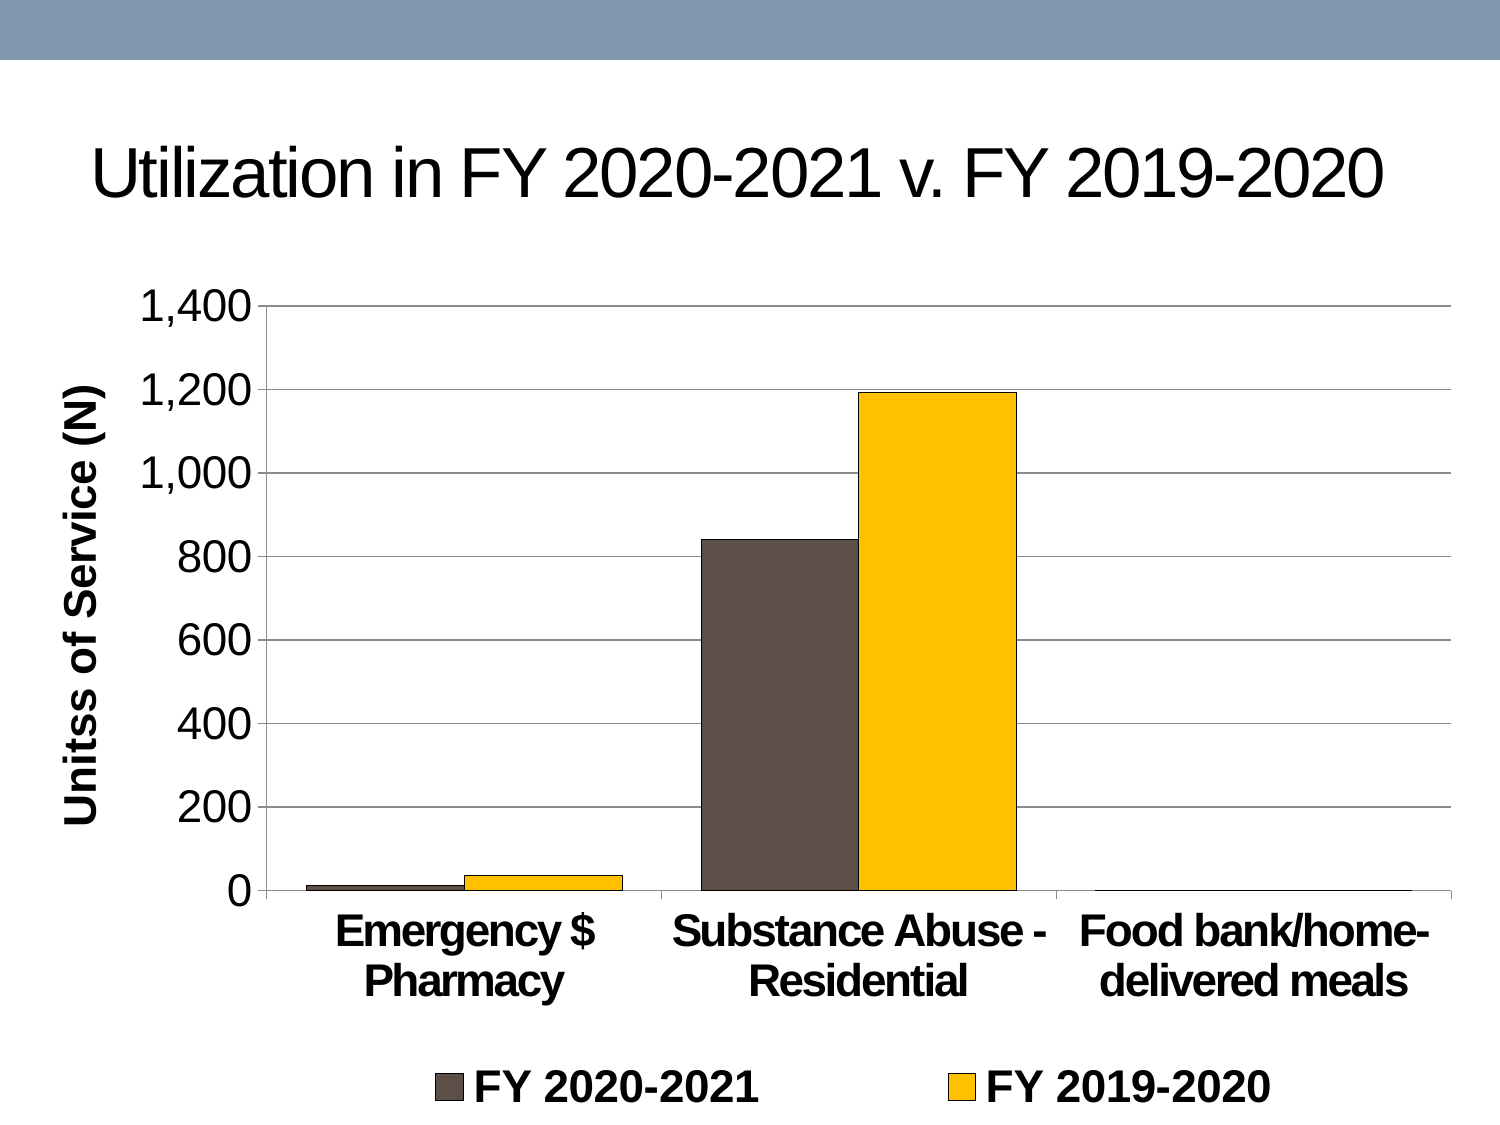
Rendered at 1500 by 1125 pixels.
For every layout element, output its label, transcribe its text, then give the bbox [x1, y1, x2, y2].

chart [30, 277, 1469, 1125]
title Utilization in FY 2020-2021 v. FY 2019-2020 [75, 87, 1425, 250]
